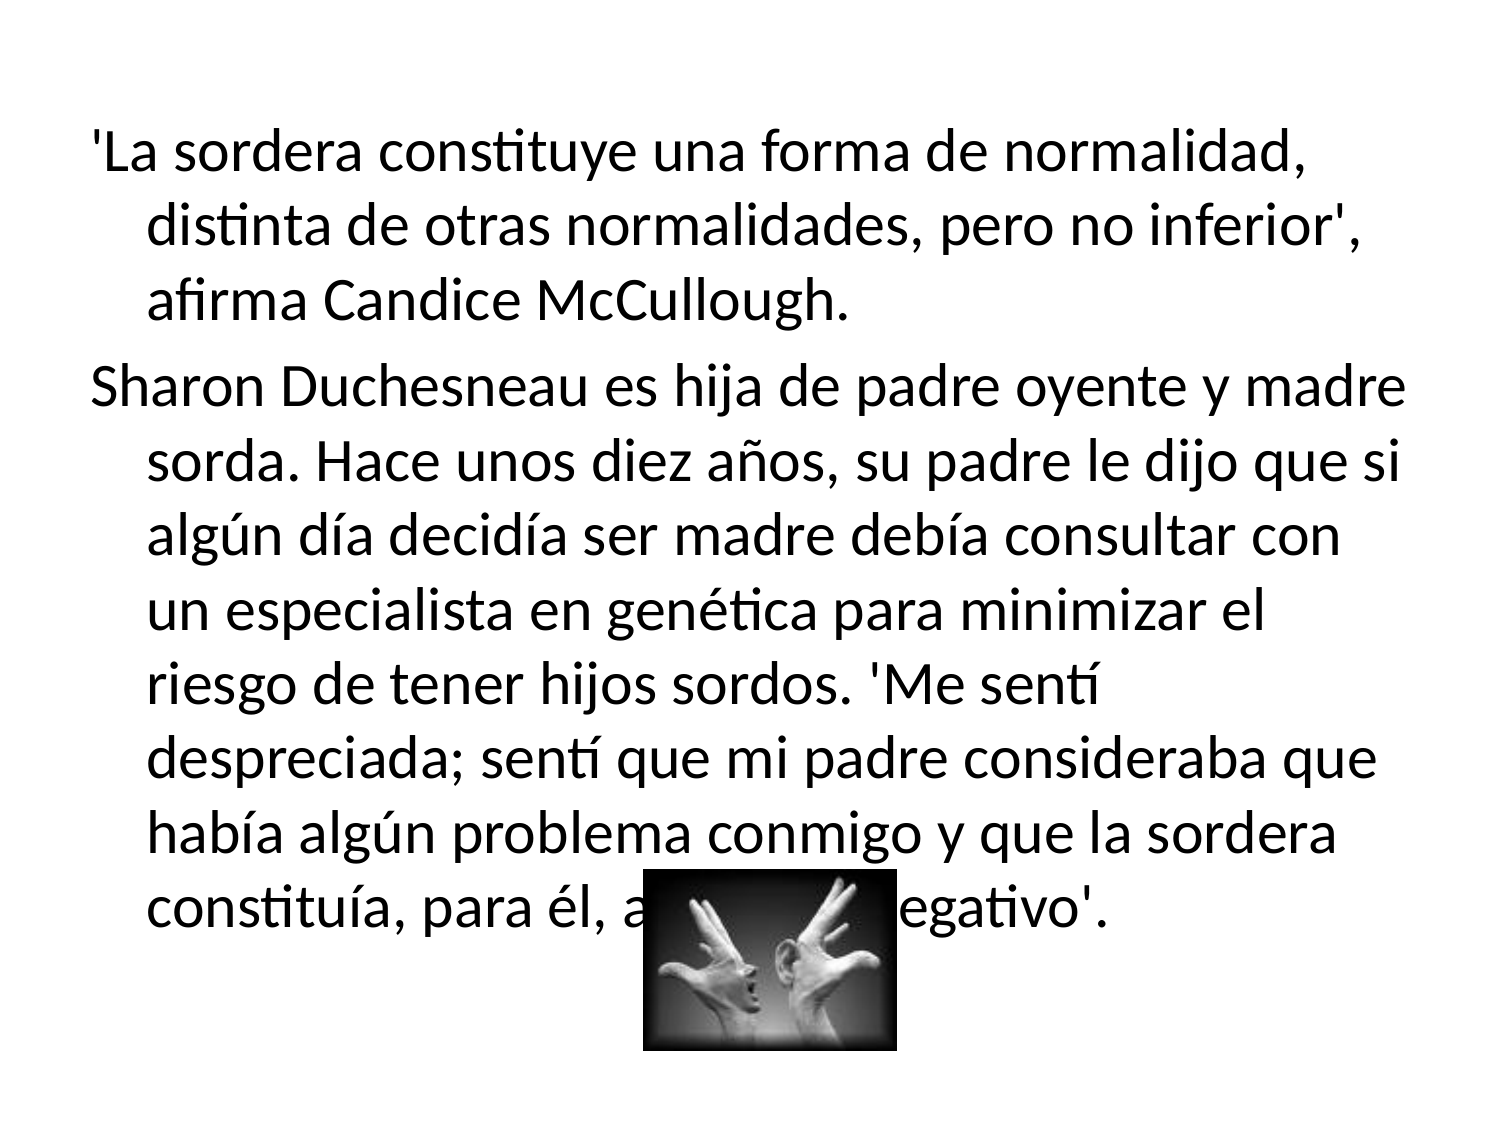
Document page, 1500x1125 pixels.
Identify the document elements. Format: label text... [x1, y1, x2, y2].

picture [643, 869, 897, 1051]
list 'La sordera constituye una forma de normalidad, distinta de otras normalidades, pero no inferior', afirma Candice McCullough. Sharon Duchesneau es hija de padre oyente y madre sorda. Hace unos diez años, su padre le dijo que si algún día decidía ser madre debía consultar con un especialista en genética para minimizar el riesgo de tener hijos sordos. 'Me sentí despreciada; sentí que mi padre consideraba que había algún problema conmigo y que la sordera constituía, para él, algo muy negativo'. [75, 101, 1425, 1005]
